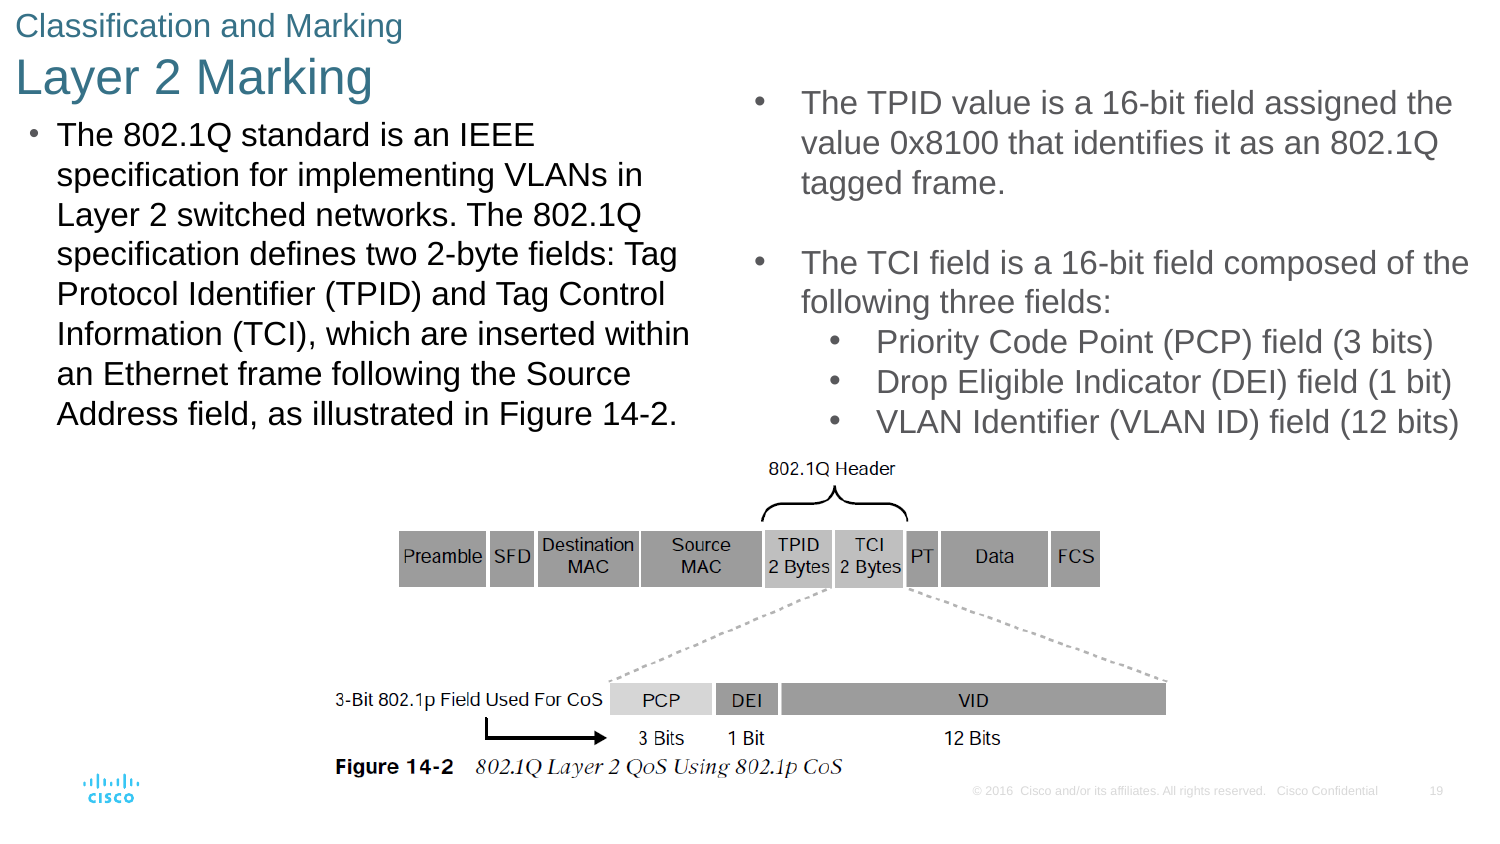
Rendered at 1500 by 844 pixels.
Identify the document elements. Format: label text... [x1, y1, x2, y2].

text_box The TPID value is a 16-bit field assigned the value 0x8100 that identifies it as an 802.1Q tagged frame. The TCI field is a 16-bit field composed of the following three fields: Priority Code Point (PCP) field (3 bits) Drop Eligible Indicator (DEI) field (1 bit) VLAN Identifier (VLAN ID) field (12 bits) [739, 73, 1488, 448]
picture [326, 452, 1173, 778]
title Classification and Marking Layer 2 Marking [0, 0, 726, 109]
list The 802.1Q standard is an IEEE specification for implementing VLANs in Layer 2 switched networks. The 802.1Q specification defines two 2-byte fields: Tag Protocol Identifier (TPID) and Tag Control Information (TCI), which are inserted within an Ethernet frame following the Source Address field, as illustrated in Figure 14-2. [13, 105, 726, 453]
